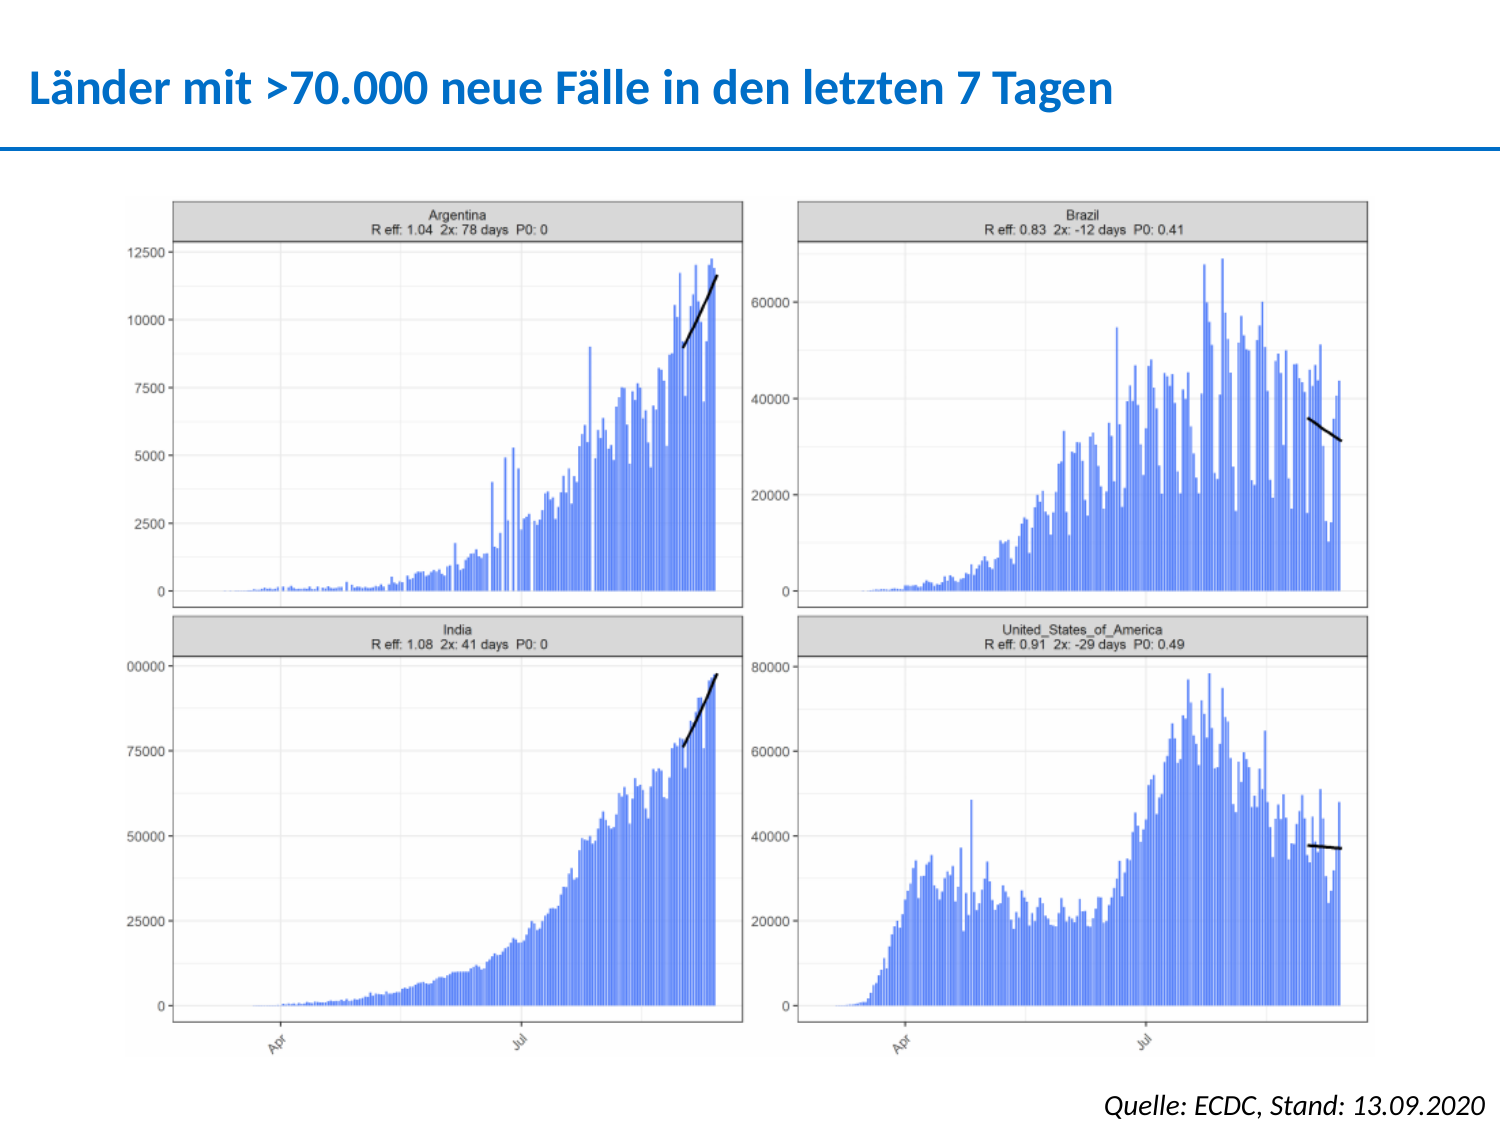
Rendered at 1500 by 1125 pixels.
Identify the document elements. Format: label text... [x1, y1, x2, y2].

text_box Quelle: ECDC, Stand: 13.09.2020 [968, 1078, 1500, 1125]
text_box Länder mit >70.000 neue Fälle in den letzten 7 Tagen [29, 54, 1474, 115]
picture [125, 196, 1375, 1058]
